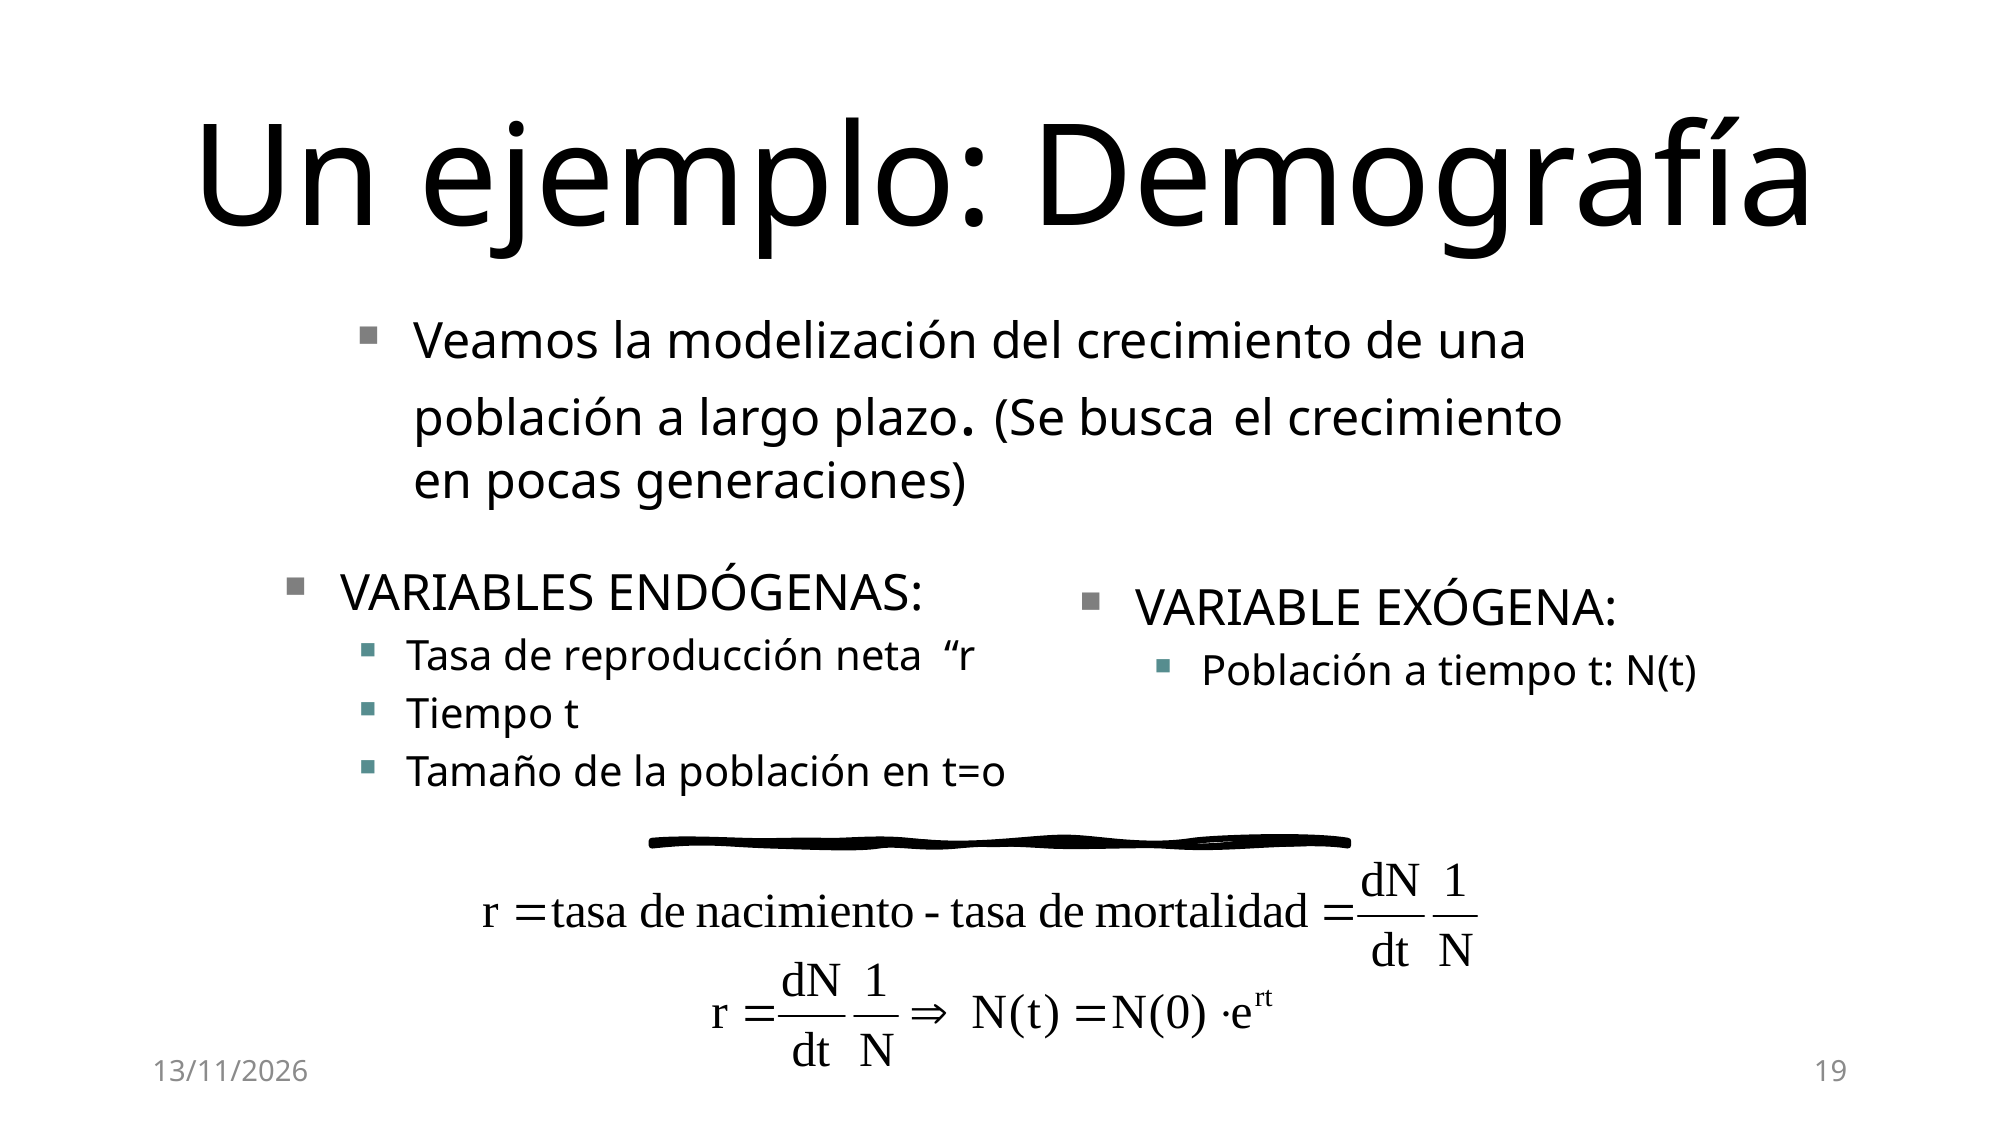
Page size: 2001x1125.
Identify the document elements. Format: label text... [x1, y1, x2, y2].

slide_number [137, 1042, 588, 1103]
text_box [474, 849, 1486, 978]
text_box VARIABLE EXÓGENA: Población a tiempo t: N(t) [1064, 567, 1840, 754]
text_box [703, 949, 1282, 1078]
text_box Veamos la modelización del crecimiento de una población a largo plazo. (Se busca el crecimiento en pocas generaciones) [342, 301, 1618, 488]
slide_number 19 [1412, 1042, 1863, 1103]
title Un ejemplo: Demografía [126, 75, 1884, 263]
text_box VARIABLES ENDÓGENAS: Tasa de reproducción neta “r Tiempo t Tamaño de la población en t=o [269, 552, 1045, 739]
